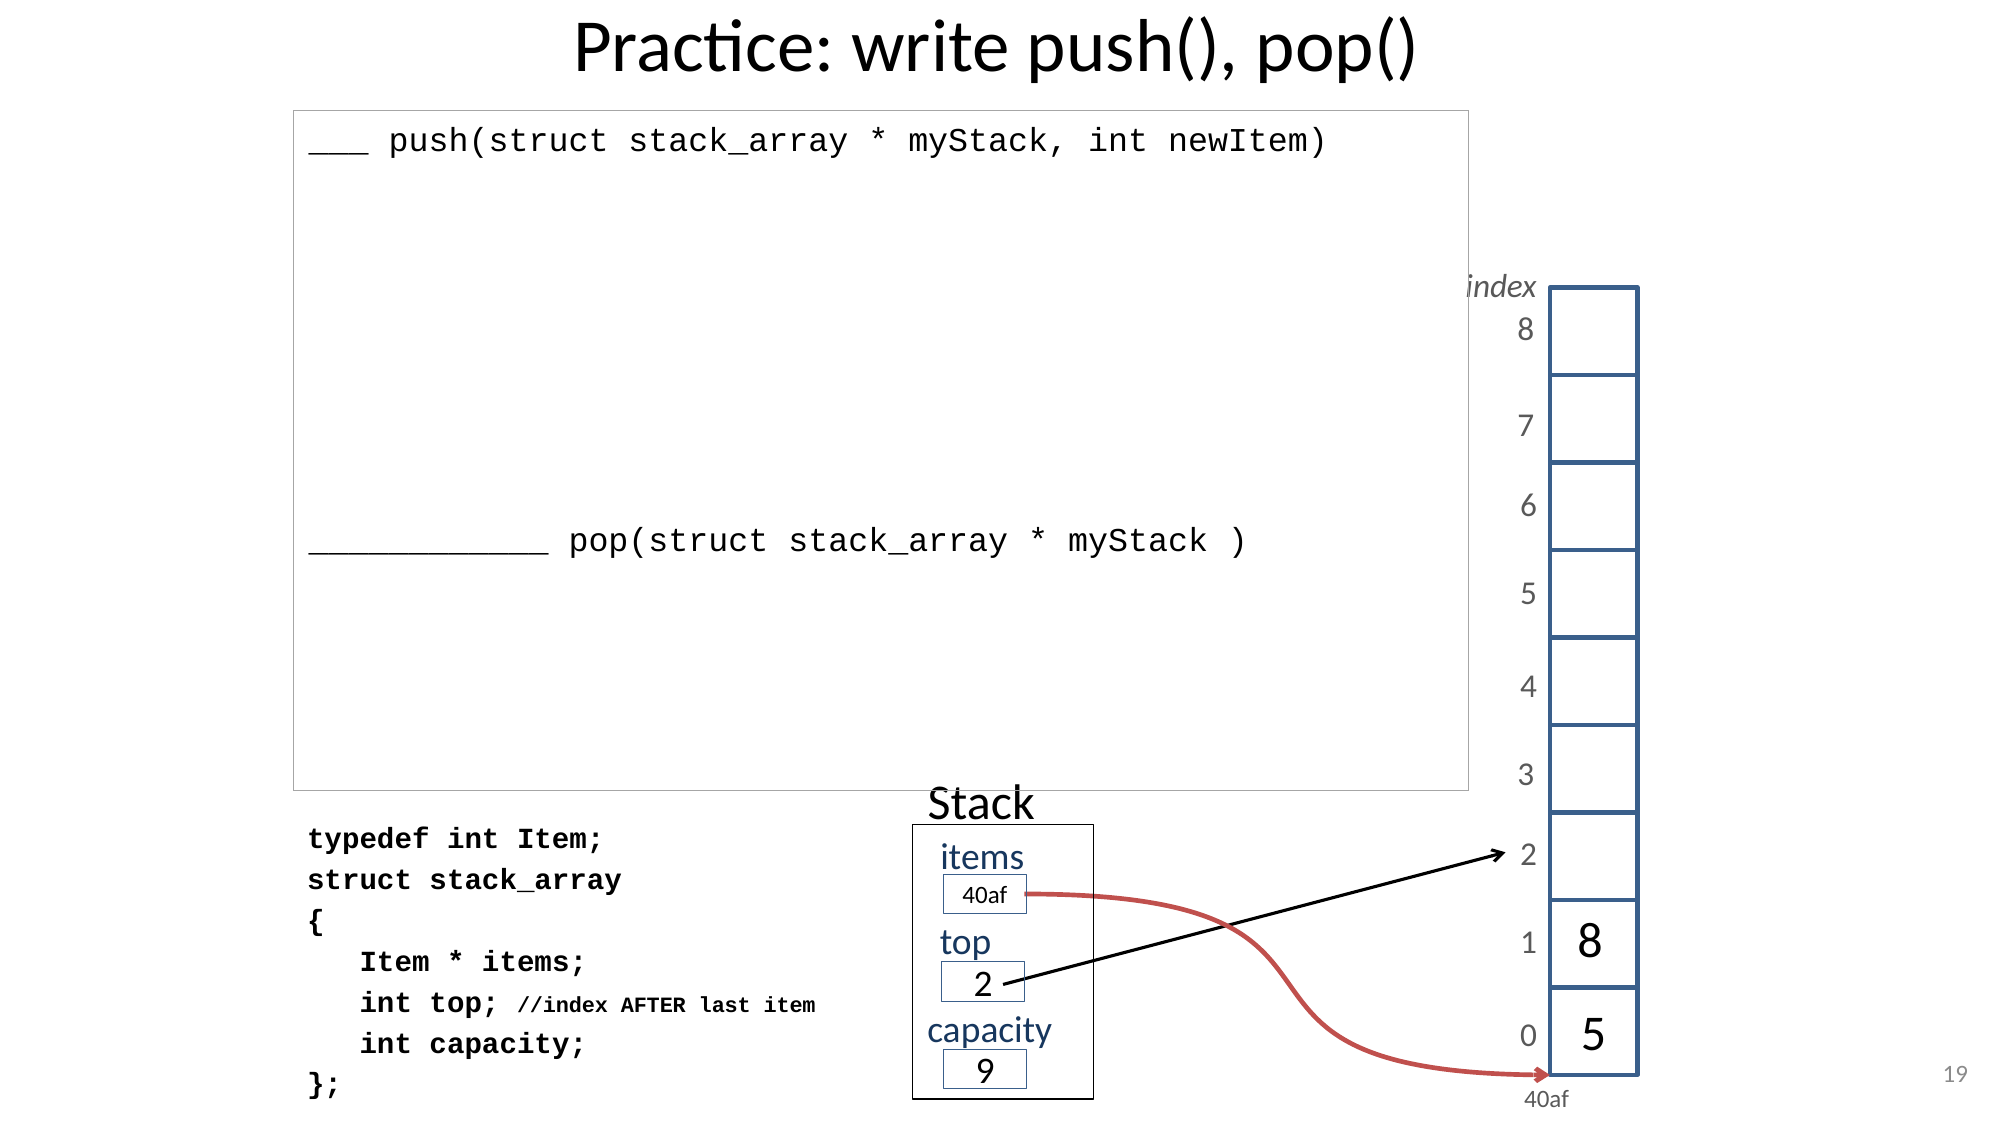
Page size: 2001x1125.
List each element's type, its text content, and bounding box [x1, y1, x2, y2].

text_box 3 [1502, 744, 1544, 800]
text_box ___ push(struct stack_array * myStack, int newItem) ____________ pop(struct stack_array * myStack ) [293, 110, 1469, 791]
text_box 4 [1505, 656, 1544, 712]
title Practice: write push(), pop() [528, 0, 1466, 91]
text_box index [1469, 256, 1552, 312]
text_box 2 [1505, 824, 1544, 880]
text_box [1024, 893, 1551, 1076]
slide_number 19 [1585, 1042, 1984, 1103]
text_box [910, 822, 1096, 1101]
text_box 5 [1505, 563, 1544, 619]
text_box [1549, 645, 1638, 1076]
text_box 40af [1509, 1083, 1585, 1120]
text_box 7 [1502, 395, 1544, 451]
text_box Stack [912, 791, 1062, 822]
text_box 6 [1505, 475, 1544, 531]
list typedef int Item; struct stack_array { Item * items; int top; //index AFTER last item int capacity; }; [292, 812, 868, 1125]
text_box 8 [1502, 299, 1544, 355]
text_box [1549, 287, 1638, 638]
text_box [1002, 852, 1506, 985]
